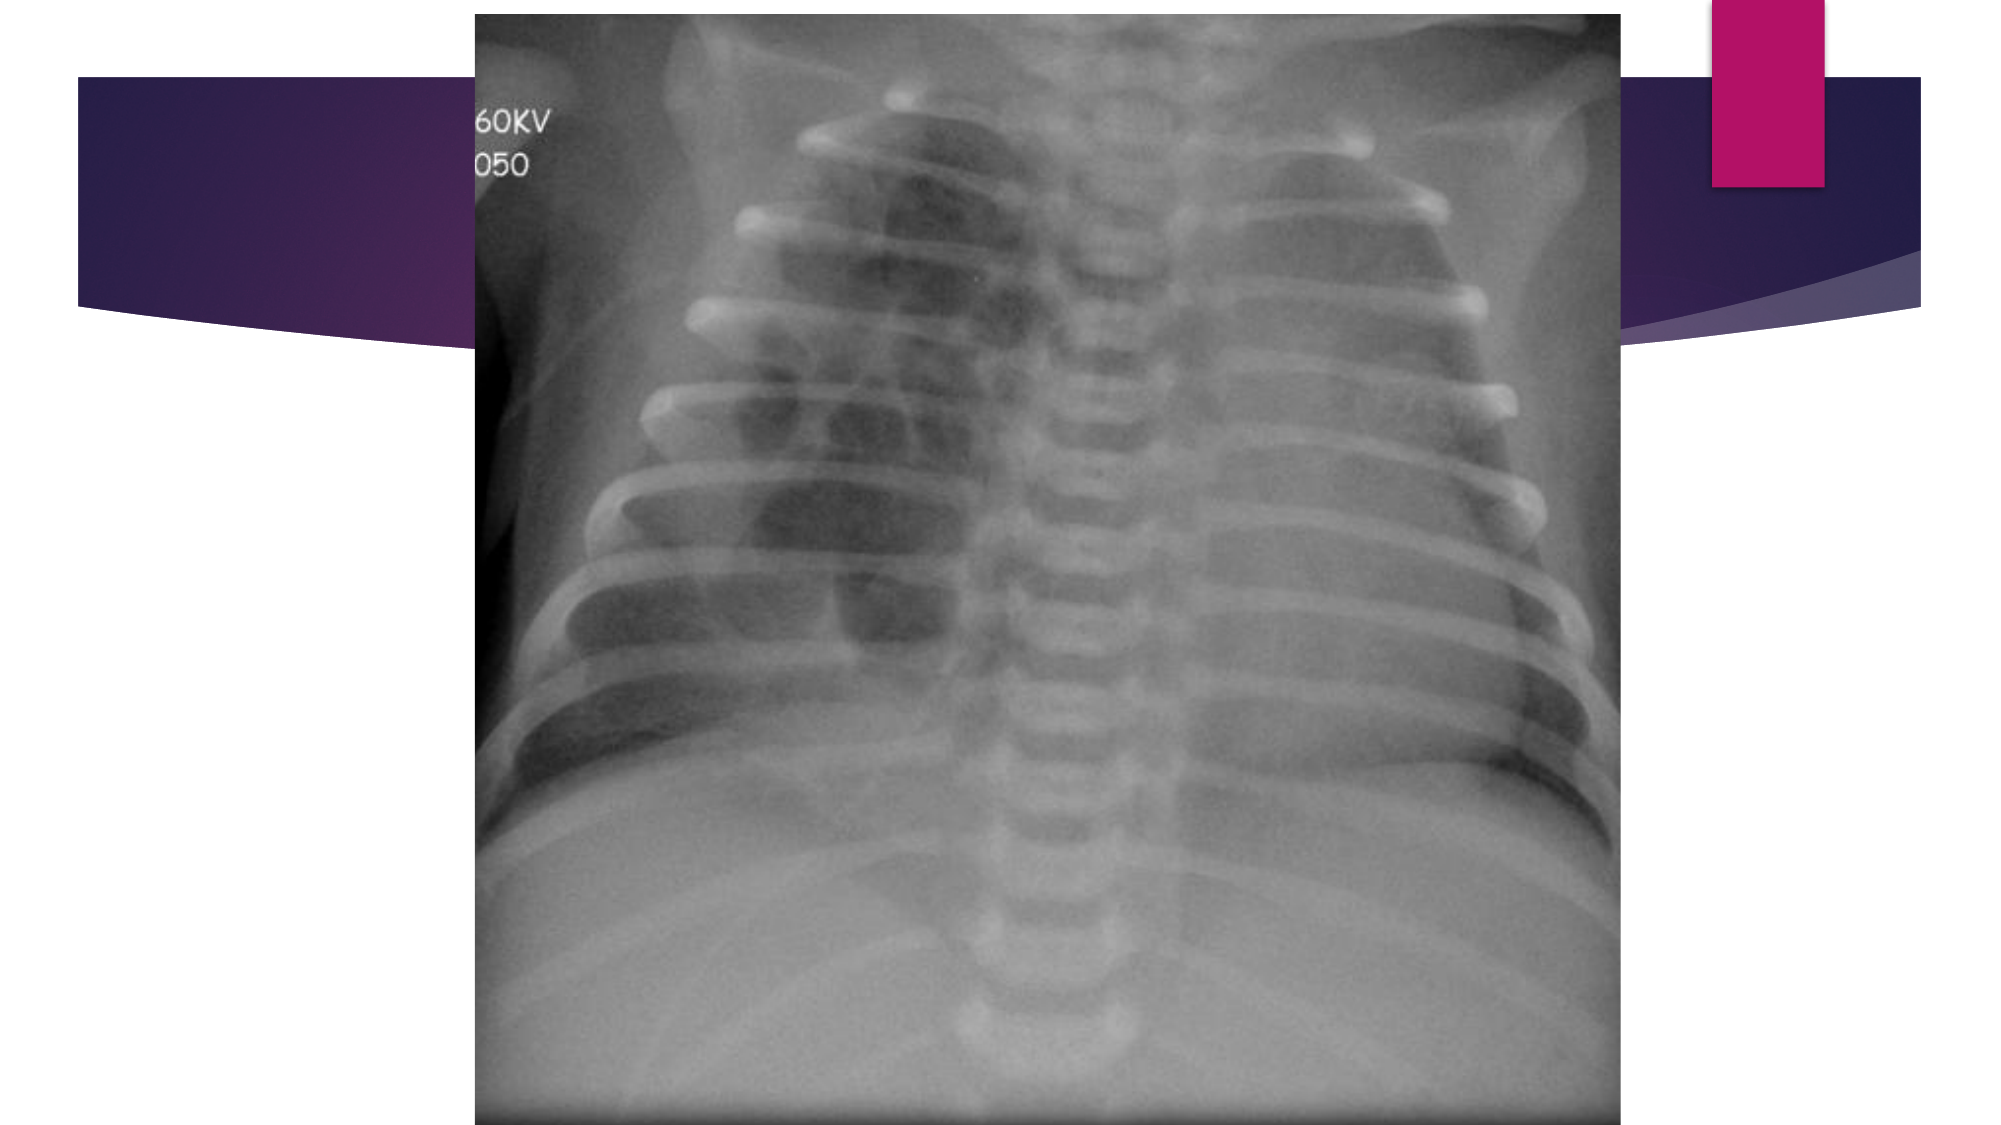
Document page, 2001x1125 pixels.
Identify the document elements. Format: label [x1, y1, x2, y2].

list [474, 14, 1621, 1125]
